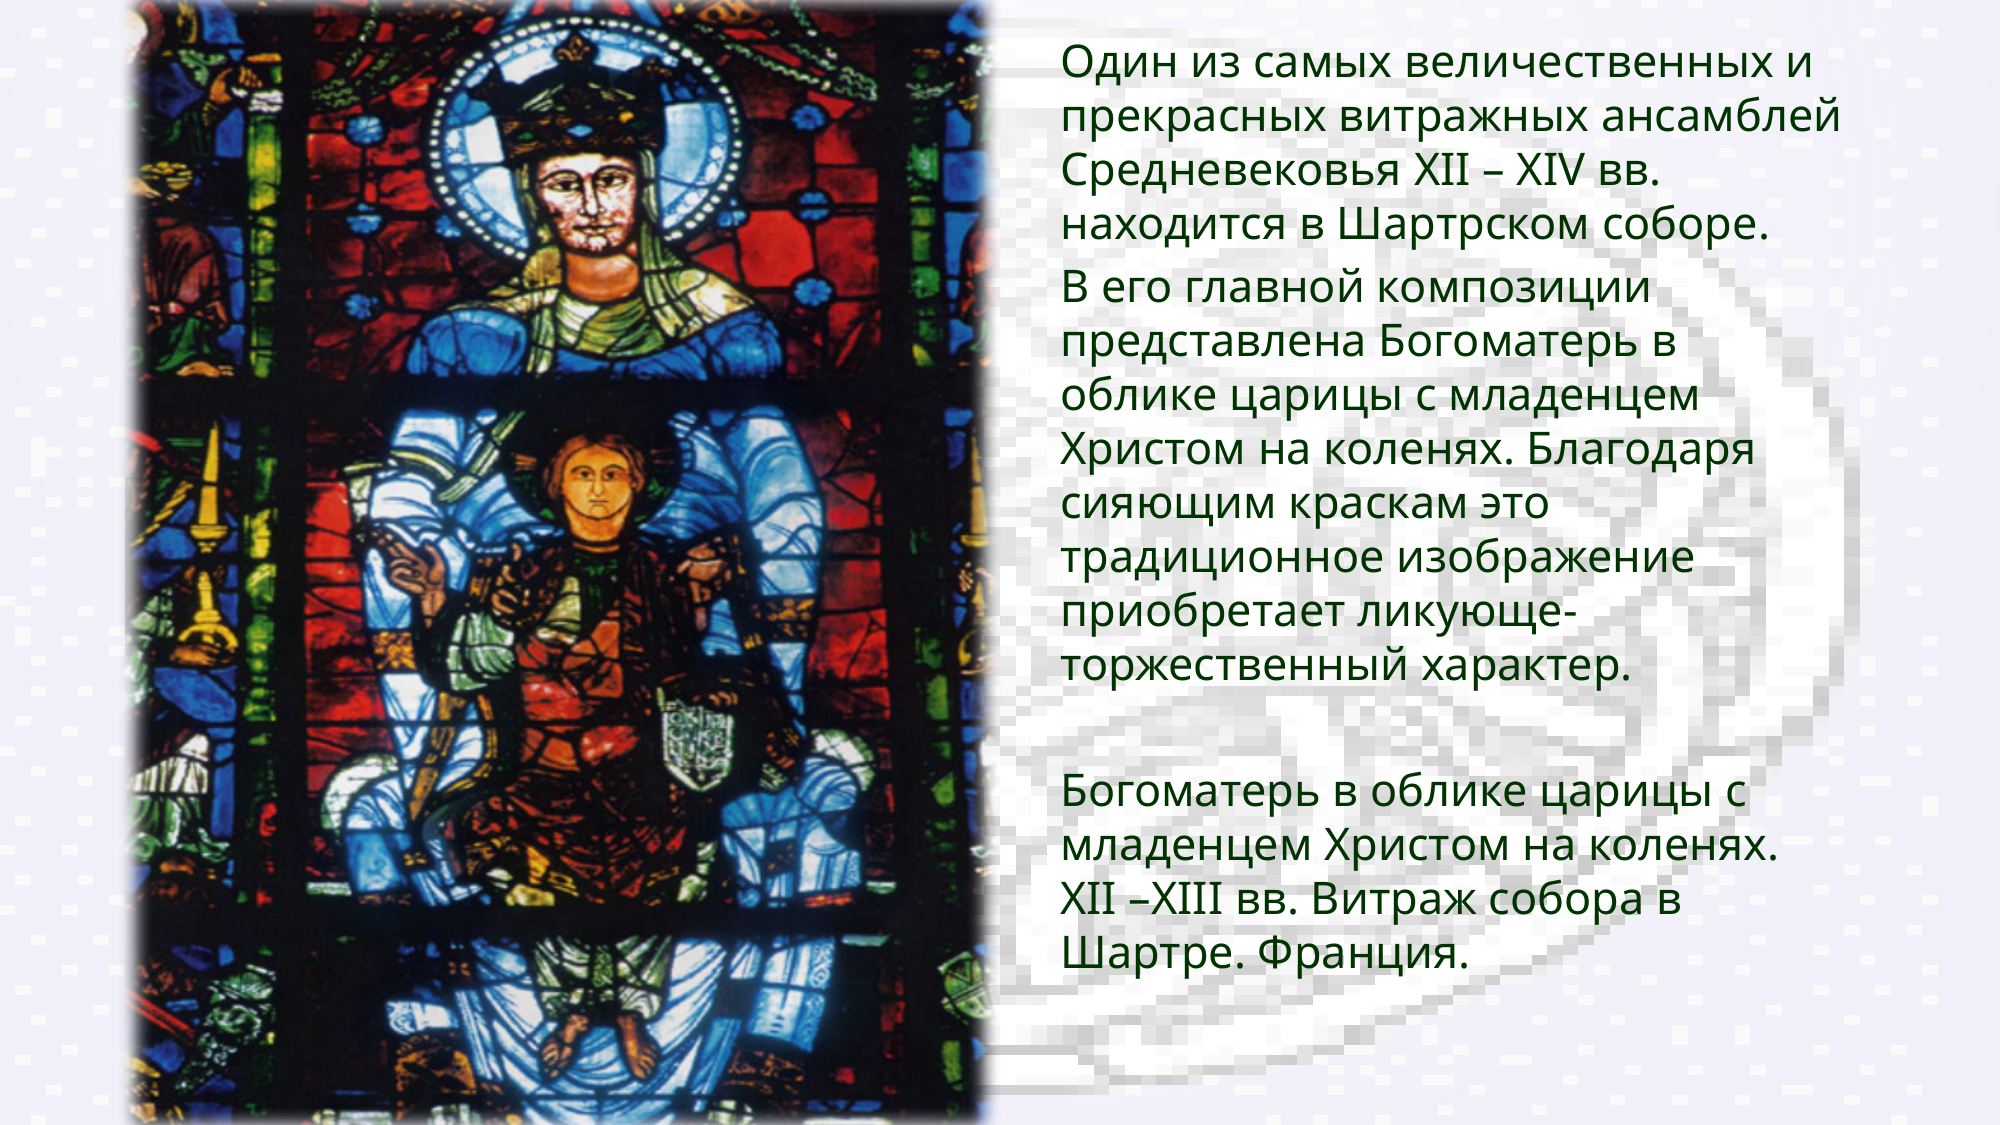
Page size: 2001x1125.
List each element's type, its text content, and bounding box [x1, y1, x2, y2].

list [118, 0, 1001, 1125]
text_box Один из самых величественных и прекрасных витражных ансамблей Средневековья XII – XIV вв. находится в Шартрском соборе. В его главной композиции представлена Богоматерь в облике царицы с младенцем Христом на коленях. Благодаря сияющим краскам это традиционное изображение приобретает ликующе-торжественный характер. Богоматерь в облике царицы с младенцем Христом на коленях. XII –XIII вв. Витраж собора в Шартре. Франция. [1042, 23, 1865, 1106]
